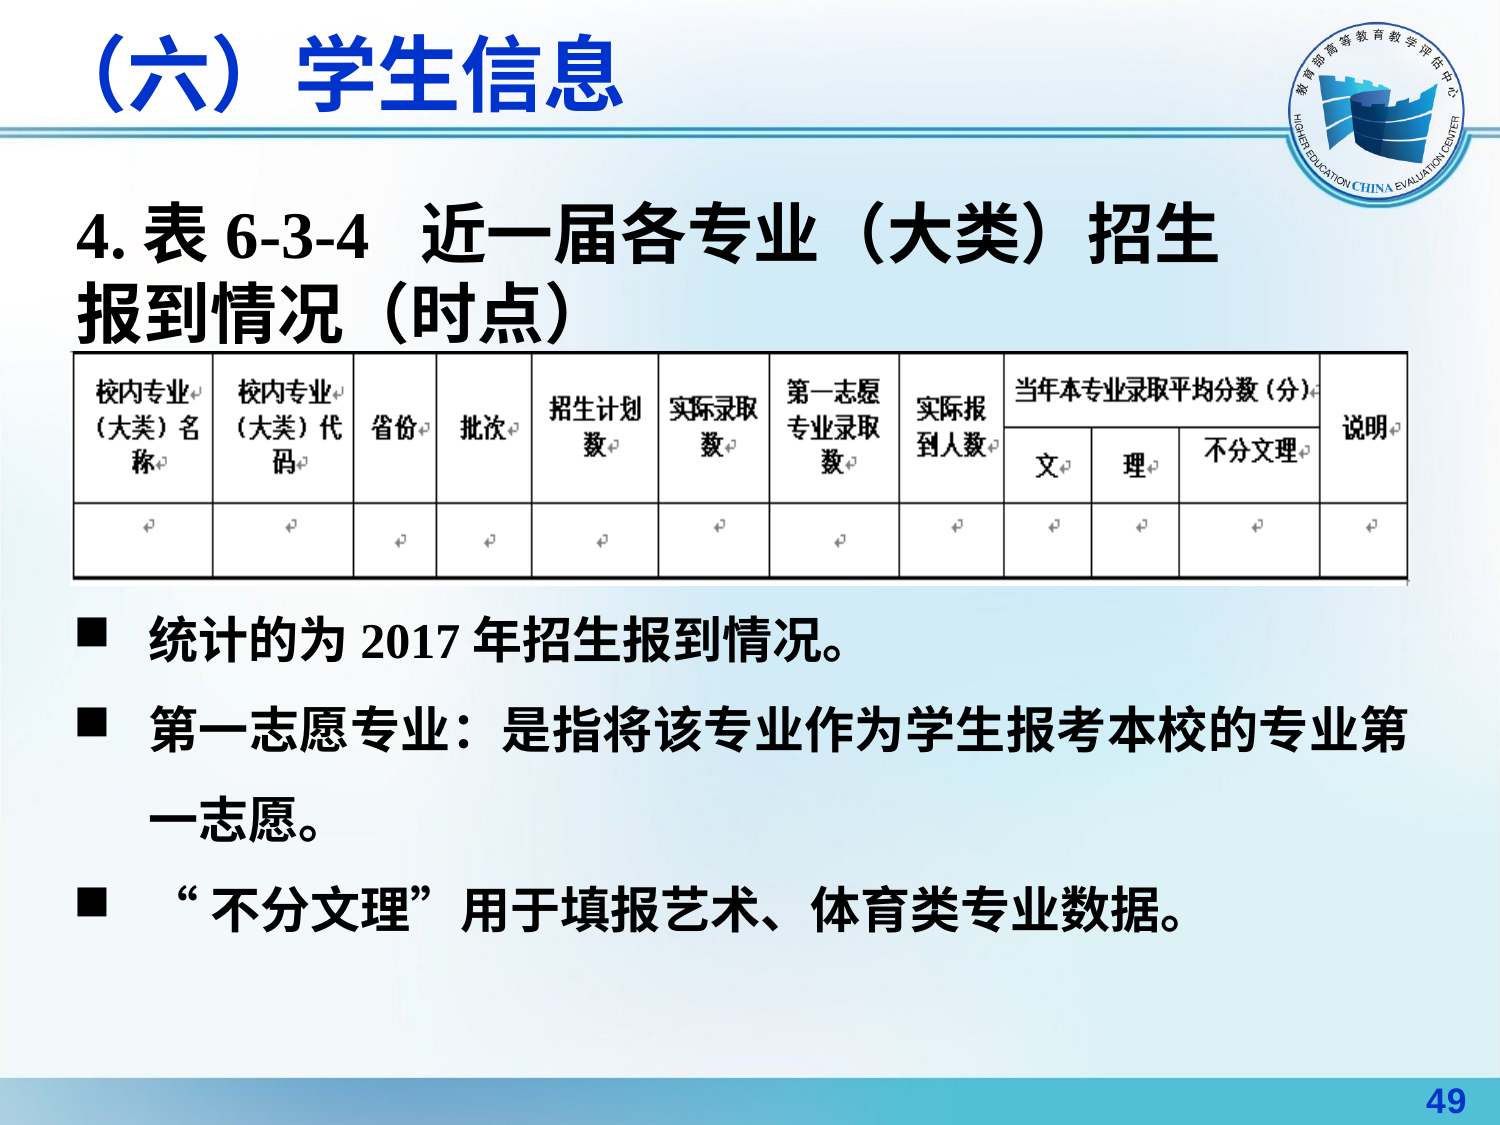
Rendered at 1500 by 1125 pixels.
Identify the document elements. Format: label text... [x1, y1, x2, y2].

title （六）学生信息 [29, 18, 1259, 126]
text_box 4.表6-3-4 近一届各专业（大类）招生报到情况（时点） [62, 184, 1282, 360]
picture [0, 0, 1500, 1125]
text_box 统计的为2017年招生报到情况。 第一志愿专业：是指将该专业作为学生报考本校的专业第一志愿。 “不分文理”用于填报艺术、体育类专业数据。 [58, 576, 1425, 1121]
